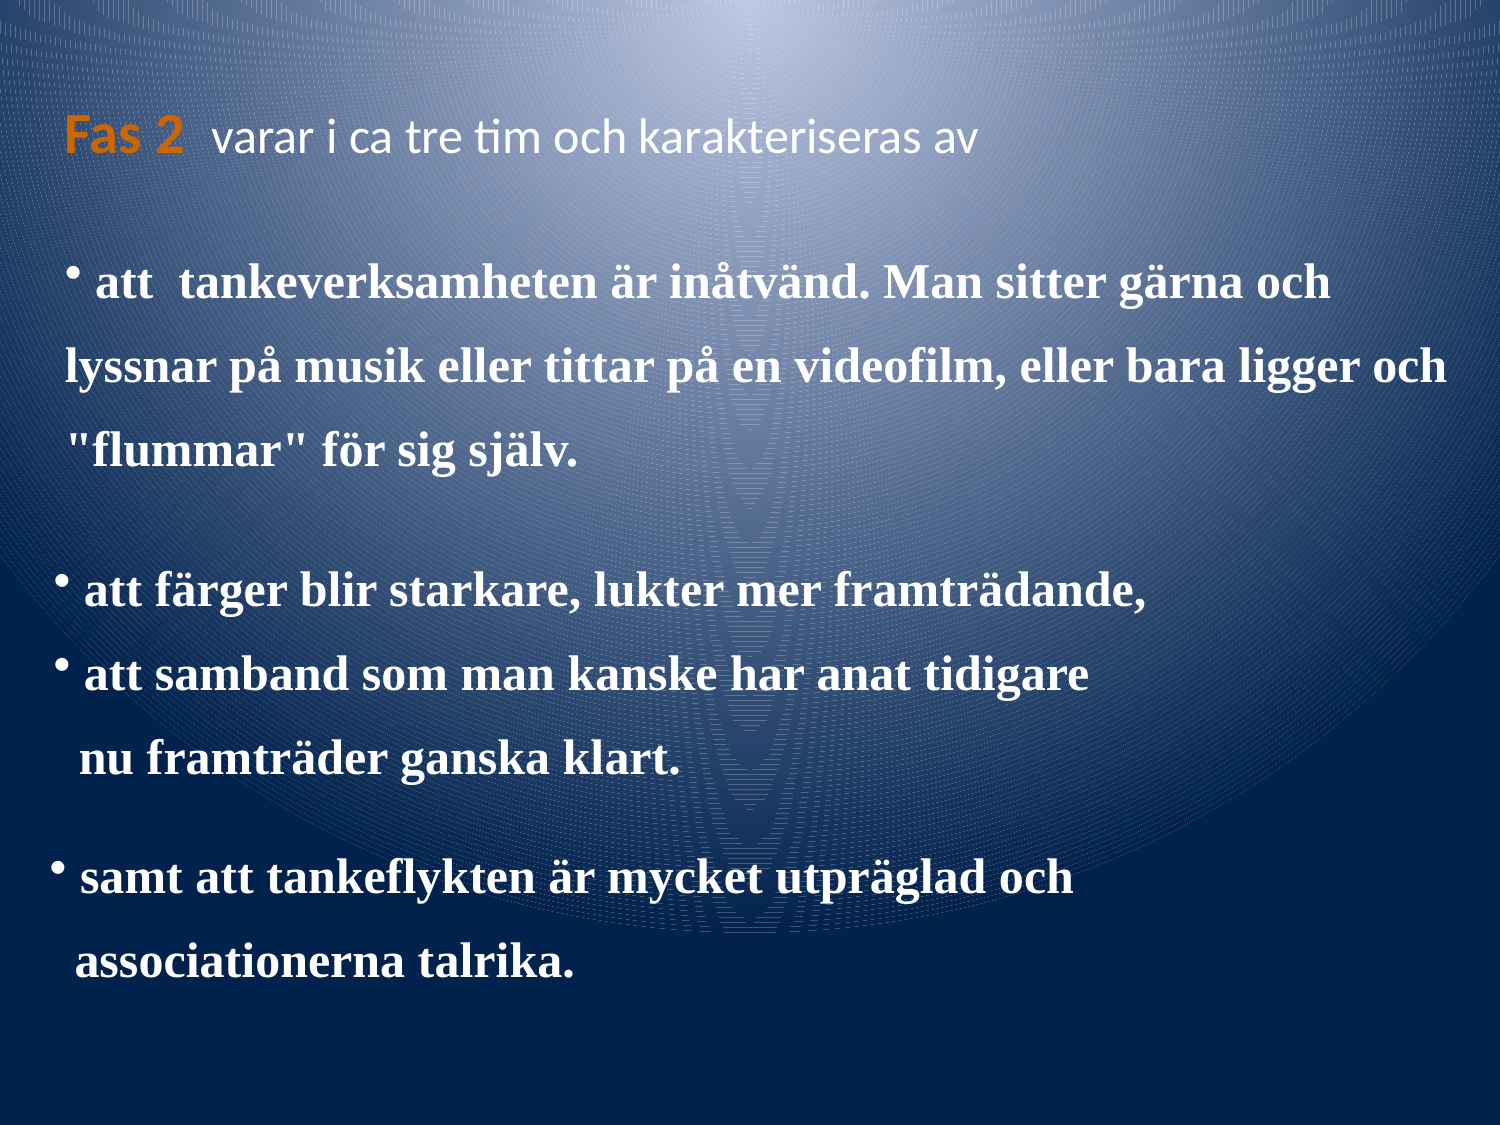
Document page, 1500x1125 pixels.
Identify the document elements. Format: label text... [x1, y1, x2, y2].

text_box Fas 2 varar i ca tre tim och karakteriseras av att tankeverksamheten är inåtvänd. Man sitter gärna och lyssnar på musik eller tittar på en videofilm, eller bara ligger och "flummar" för sig själv. [50, 87, 1500, 484]
text_box att färger blir starkare, lukter mer framträdande, att samband som man kanske har anat tidigare nu framträder ganska klart. [38, 524, 1175, 792]
text_box samt att tankeflykten är mycket utpräglad och associationerna talrika. [34, 812, 1102, 996]
